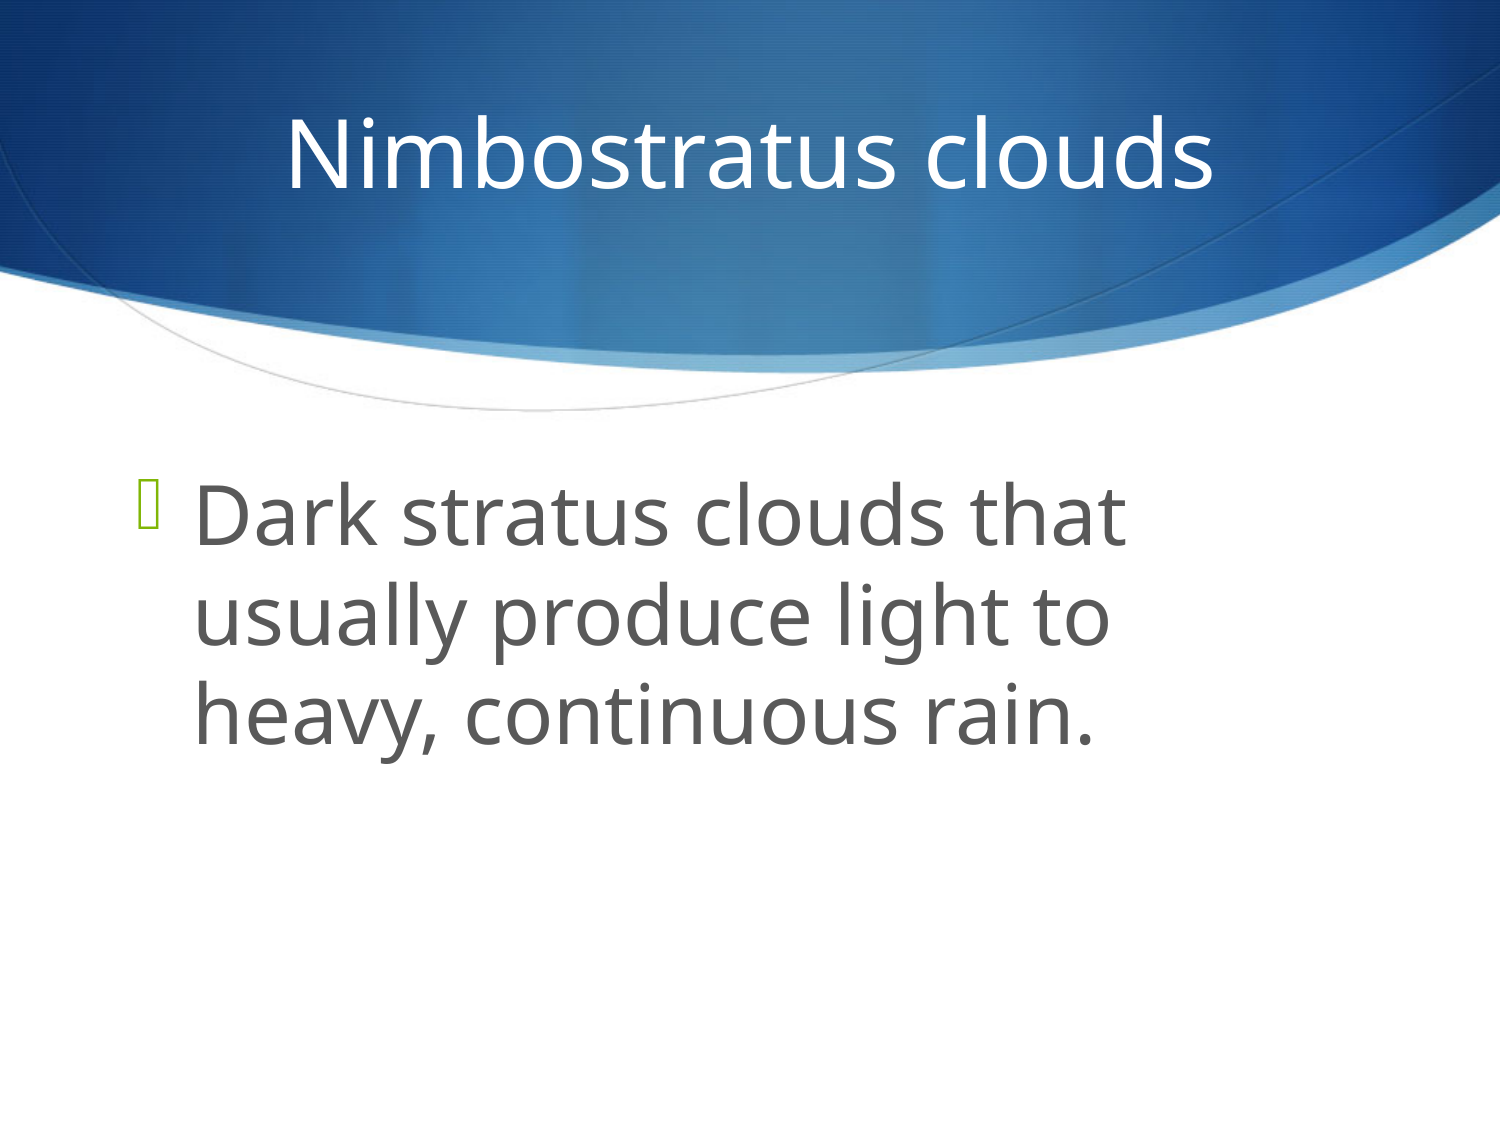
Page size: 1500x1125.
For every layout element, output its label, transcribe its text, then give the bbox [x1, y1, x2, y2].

list Dark stratus clouds that usually produce light to heavy, continuous rain. [121, 454, 1379, 991]
title Nimbostratus clouds [75, 56, 1425, 245]
picture [0, 0, 1500, 1125]
